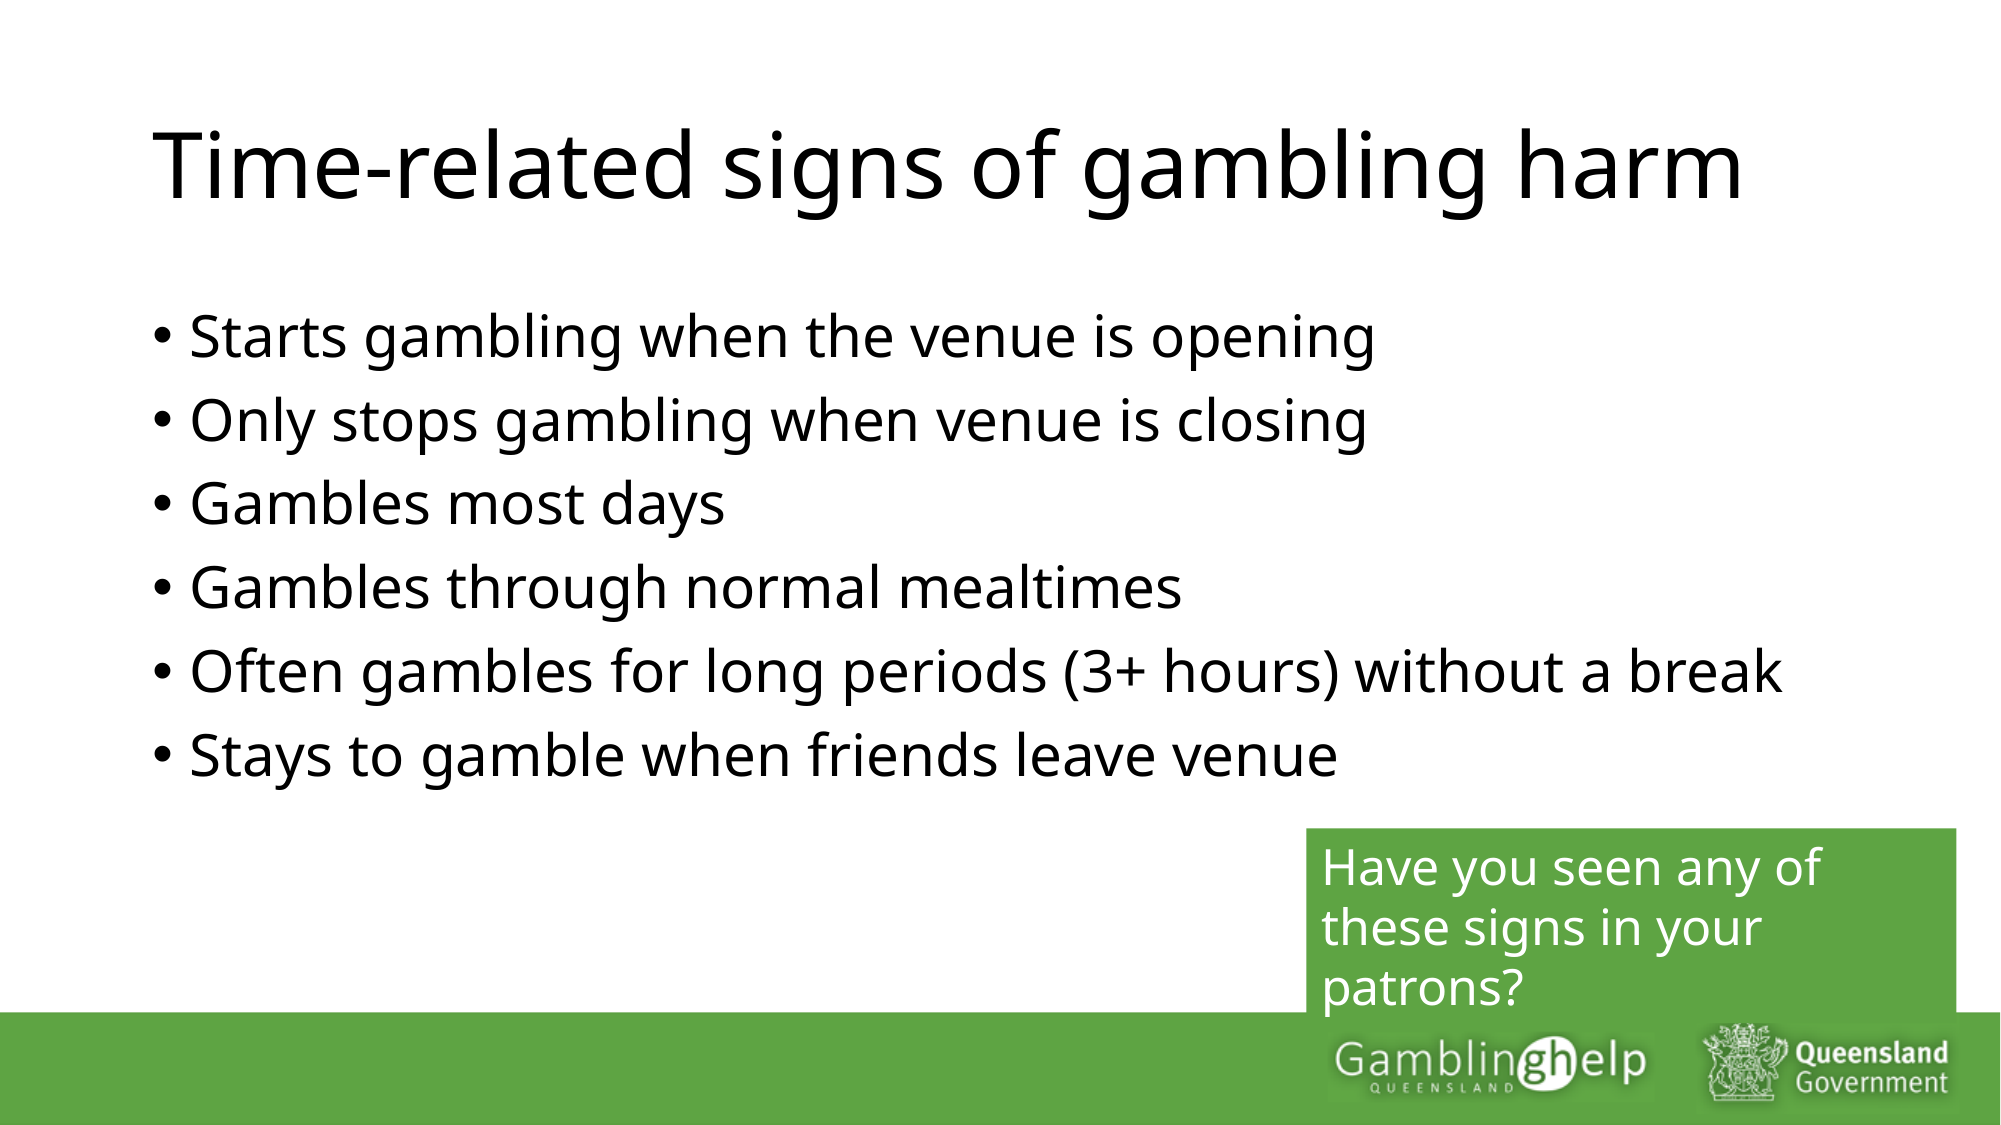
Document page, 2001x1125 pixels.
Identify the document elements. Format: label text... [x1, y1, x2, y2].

list Starts gambling when the venue is opening Only stops gambling when venue is closing Gambles most days Gambles through normal mealtimes Often gambles for long periods (3+ hours) without a break Stays to gamble when friends leave venue [137, 299, 1863, 1014]
title Time-related signs of gambling harm [137, 59, 1863, 278]
text_box Have you seen any of these signs in your patrons? [1306, 828, 1957, 1024]
picture [0, 0, 2001, 1125]
